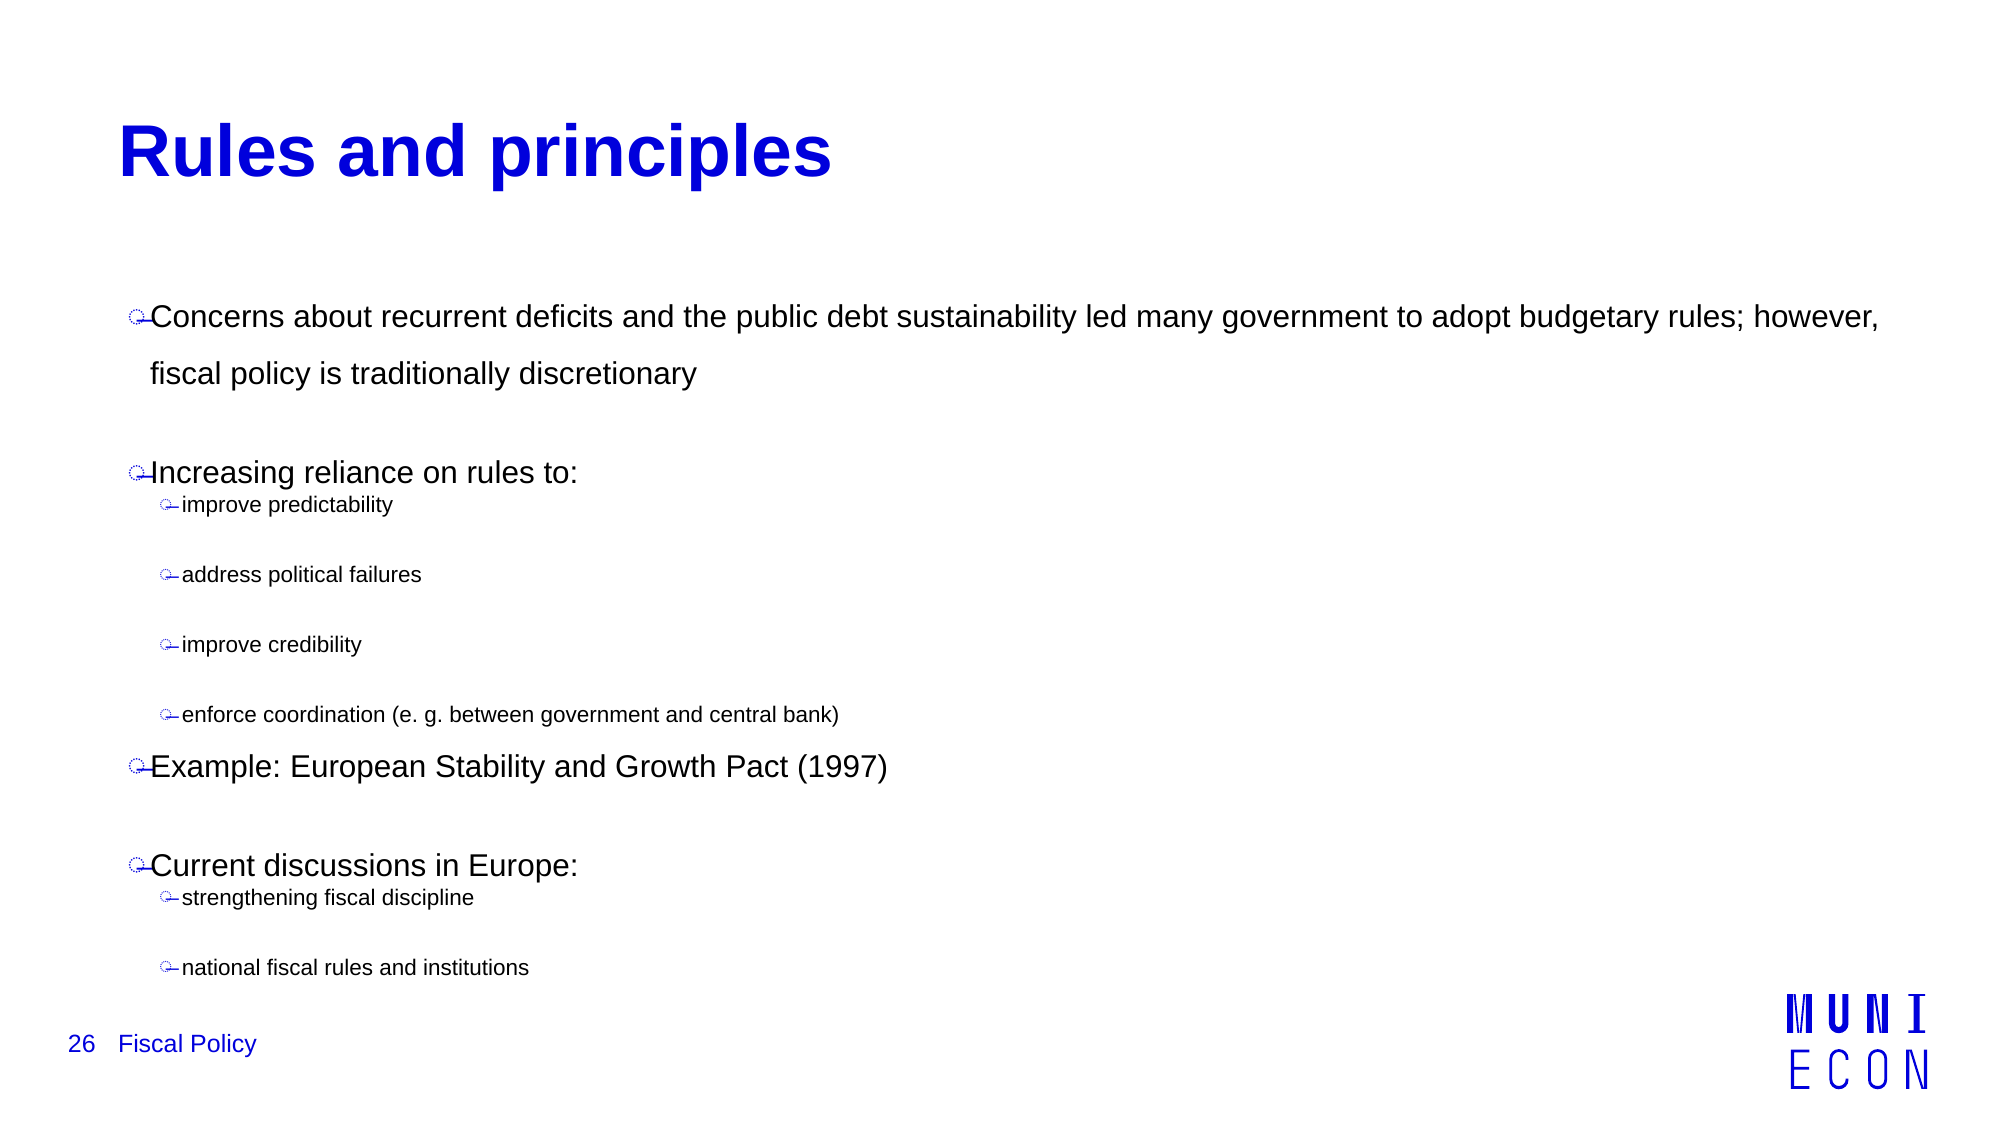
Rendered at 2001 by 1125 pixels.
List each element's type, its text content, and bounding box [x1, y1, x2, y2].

title Rules and principles [118, 118, 1883, 193]
list Concerns about recurrent deficits and the public debt sustainability led many government to adopt budgetary rules; however, fiscal policy is traditionally discretionary Increasing reliance on rules to: improve predictability address political failures improve credibility enforce coordination (e. g. between government and central bank) Example: European Stability and Growth Pact (1997) Current discussions in Europe: strengthening ﬁscal discipline national ﬁscal rules and institutions [118, 277, 1883, 988]
slide_number 26 [67, 1021, 110, 1063]
footer Fiscal Policy [118, 1021, 1418, 1063]
